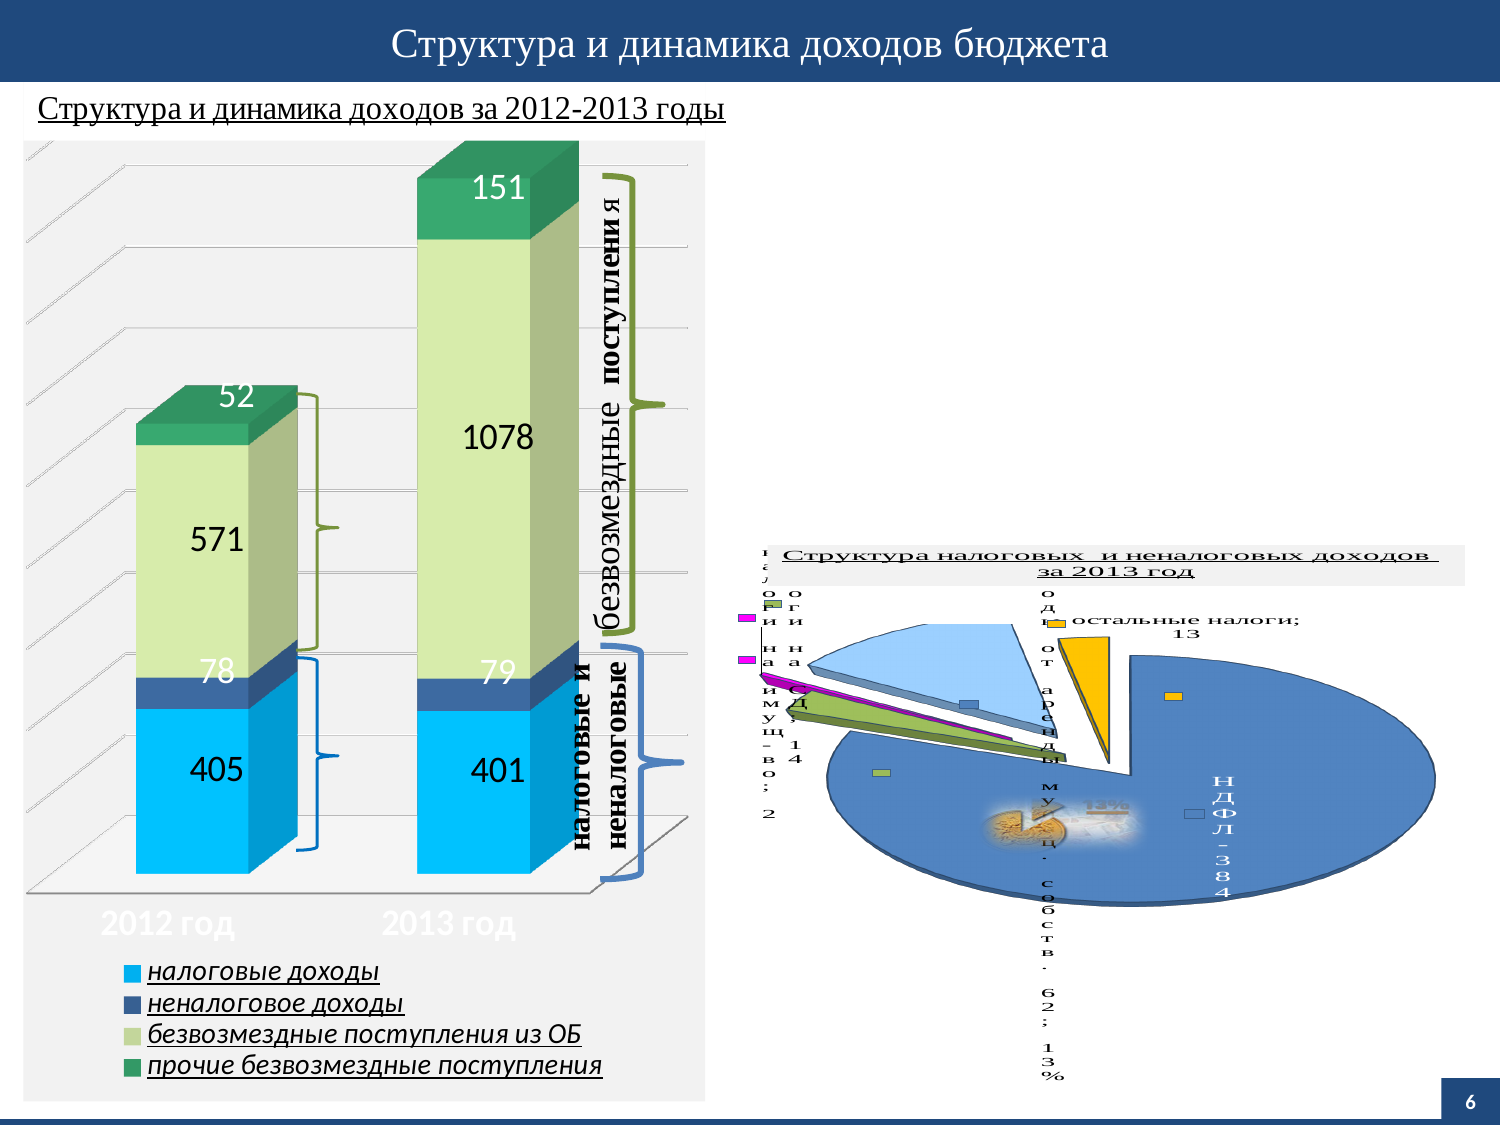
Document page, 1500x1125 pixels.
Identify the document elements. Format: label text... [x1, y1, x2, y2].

chart [23, 81, 727, 1102]
text_box Структура и динамика доходов бюджета [0, 0, 1500, 84]
chart [737, 93, 1477, 1091]
text_box 6 [1441, 1078, 1500, 1125]
text_box [0, 1118, 1441, 1125]
